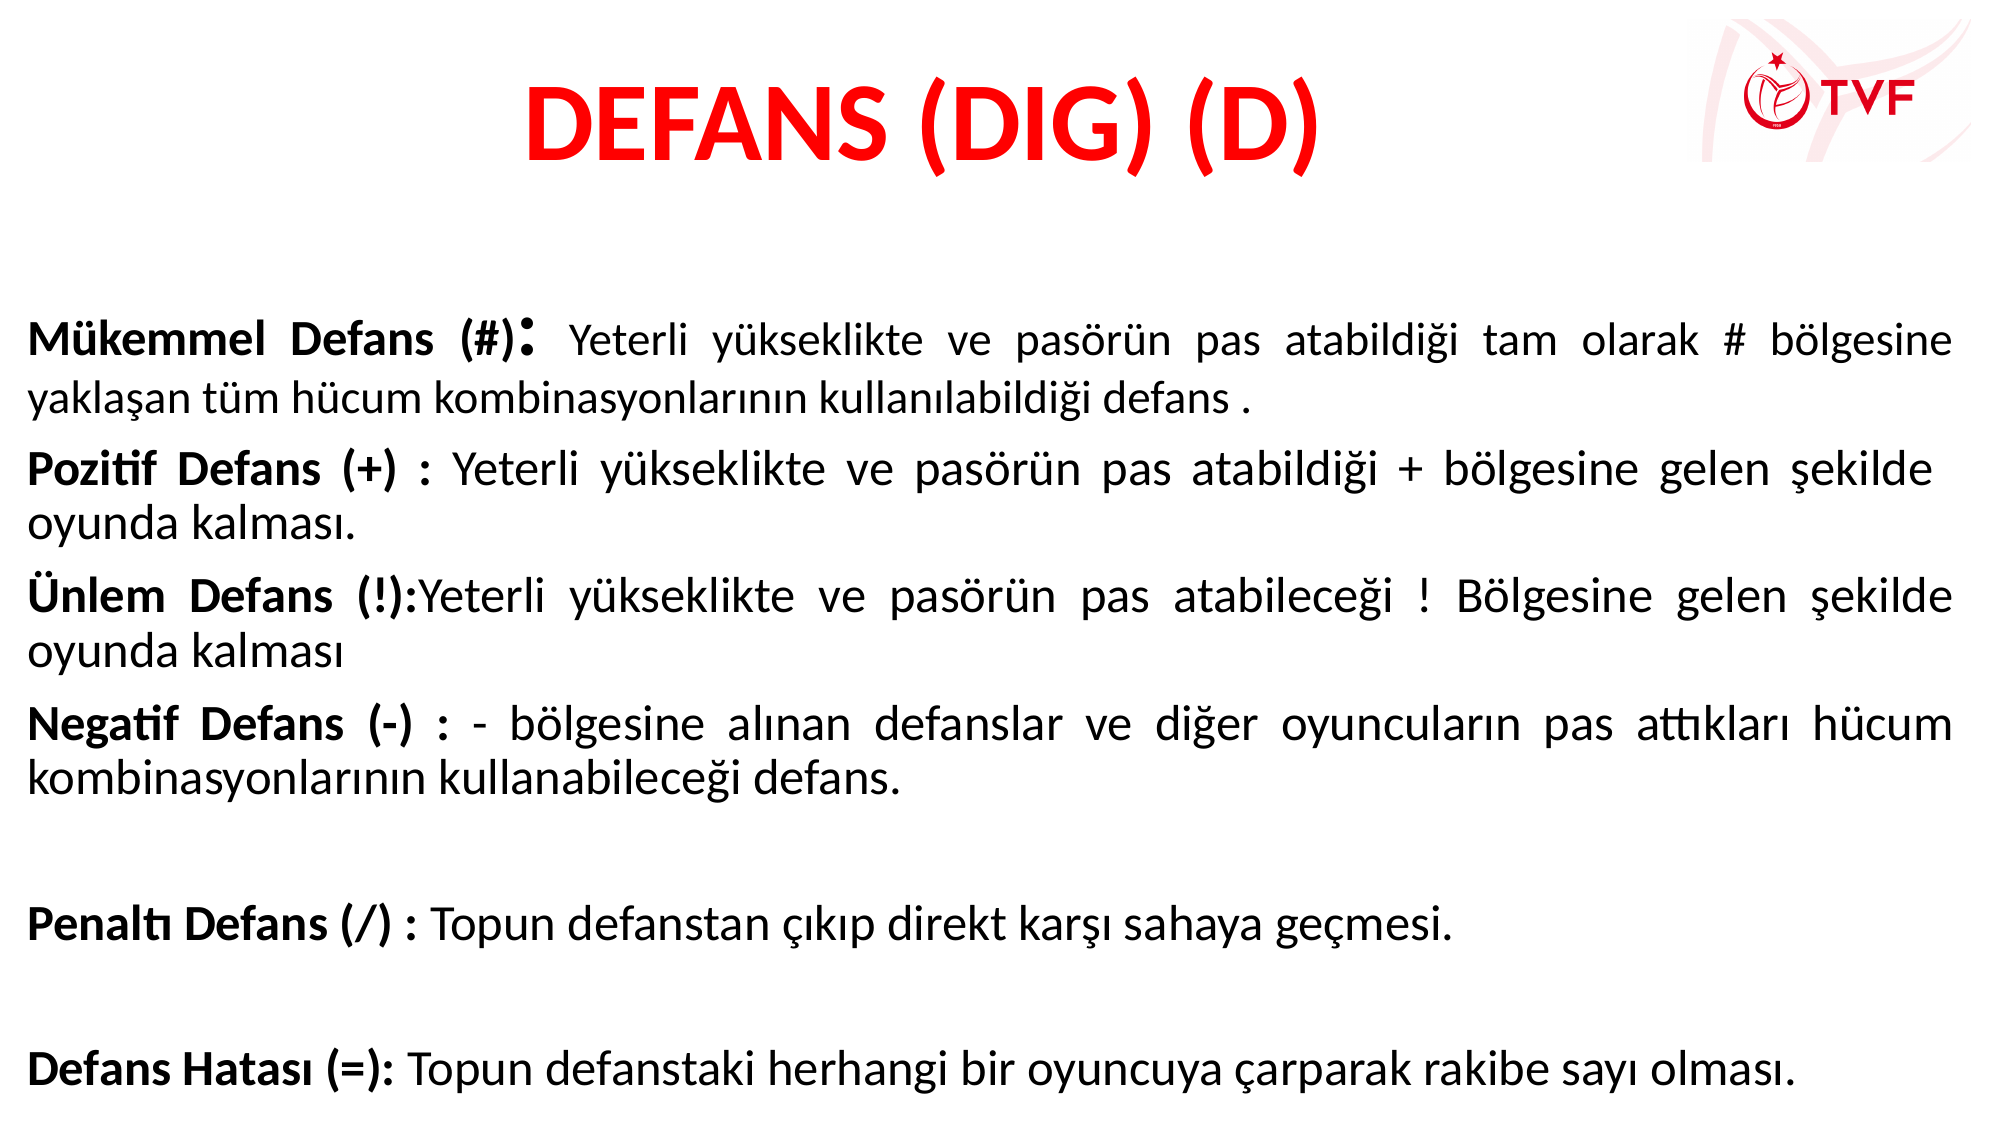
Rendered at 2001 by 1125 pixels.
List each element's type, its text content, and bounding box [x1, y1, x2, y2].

picture [1687, 19, 1971, 162]
text_box DEFANS (DIG) (D) [12, 55, 1862, 279]
subtitle Mükemmel Defans (#): Yeterli yükseklikte ve pasörün pas atabildiği tam olarak # bölgesine yaklaşan tüm hücum kombinasyonlarının kullanılabildiği defans . Pozitif Defans (+) : Yeterli yükseklikte ve pasörün pas atabildiği + bölgesine gelen şekilde oyunda kalması. Ünlem Defans (!):Yeterli yükseklikte ve pasörün pas atabileceği ! Bölgesine gelen şekilde oyunda kalması Negatif Defans (-) : - bölgesine alınan defanslar ve diğer oyuncuların pas attıkları hücum kombinasyonlarının kullanabileceği defans. Penaltı Defans (/) : Topun defanstan çıkıp direkt karşı sahaya geçmesi. Defans Hatası (=): Topun defanstaki herhangi bir oyuncuya çarparak rakibe sayı olması. [12, 278, 1971, 1106]
